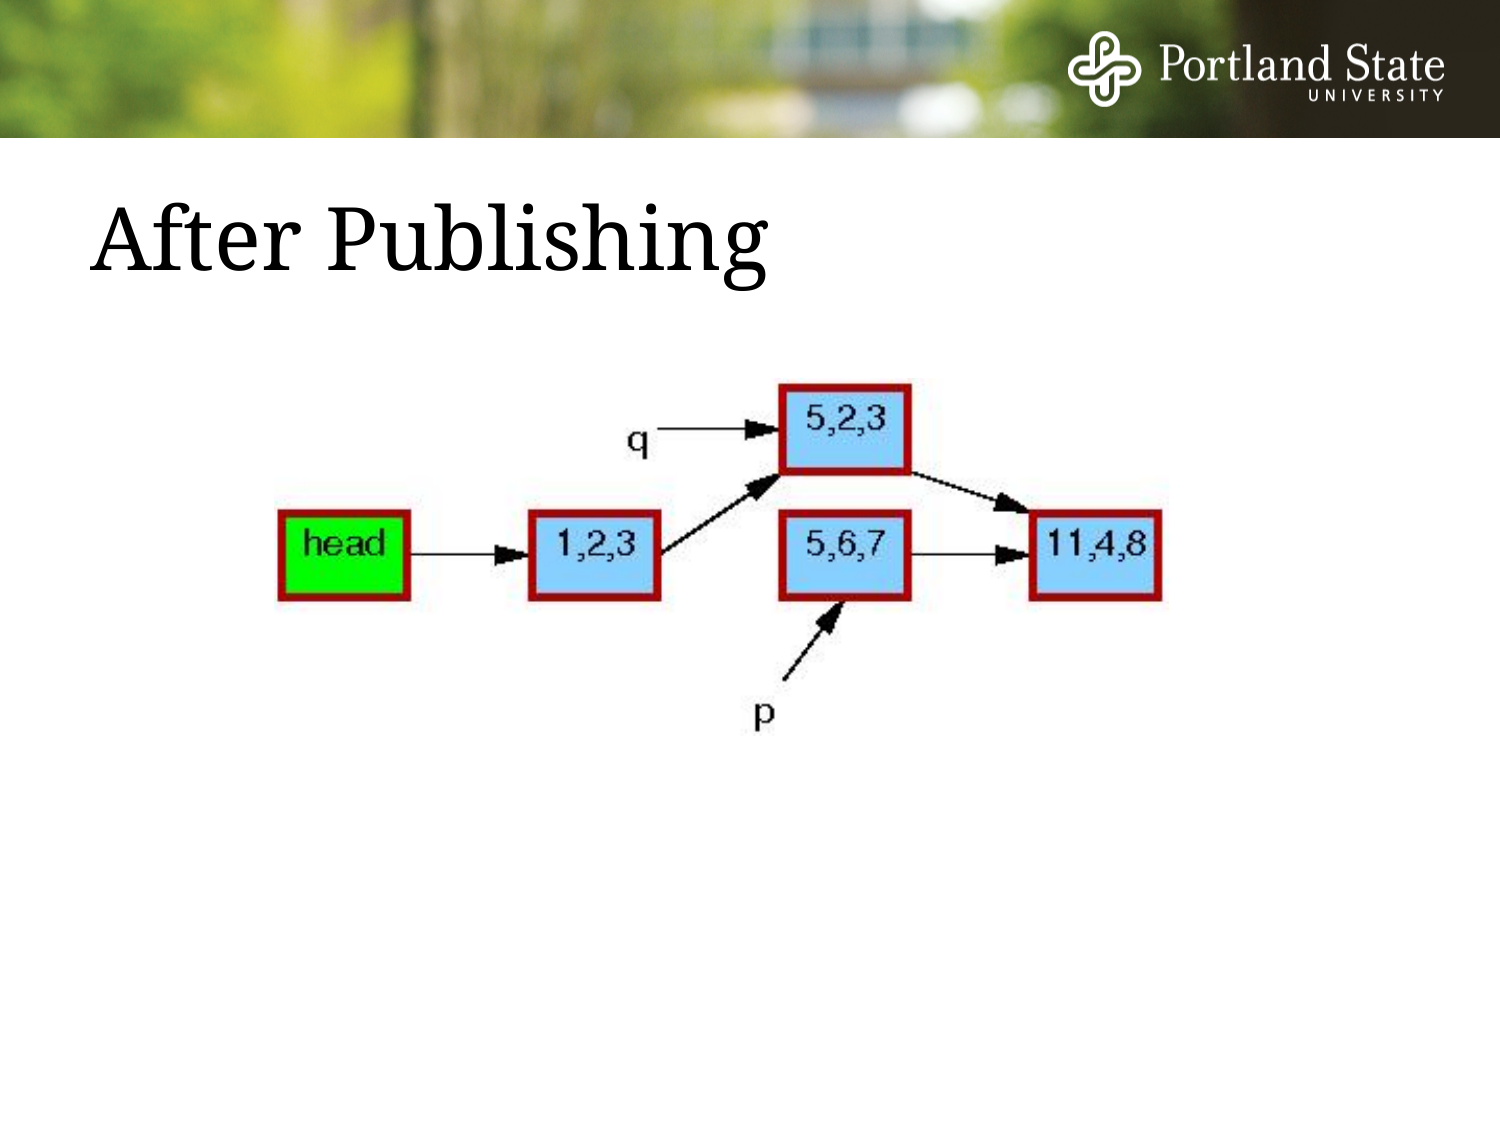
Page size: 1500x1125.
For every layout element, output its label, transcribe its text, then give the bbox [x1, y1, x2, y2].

title After Publishing [75, 186, 1263, 299]
picture [0, 0, 1500, 138]
picture [274, 378, 1169, 736]
